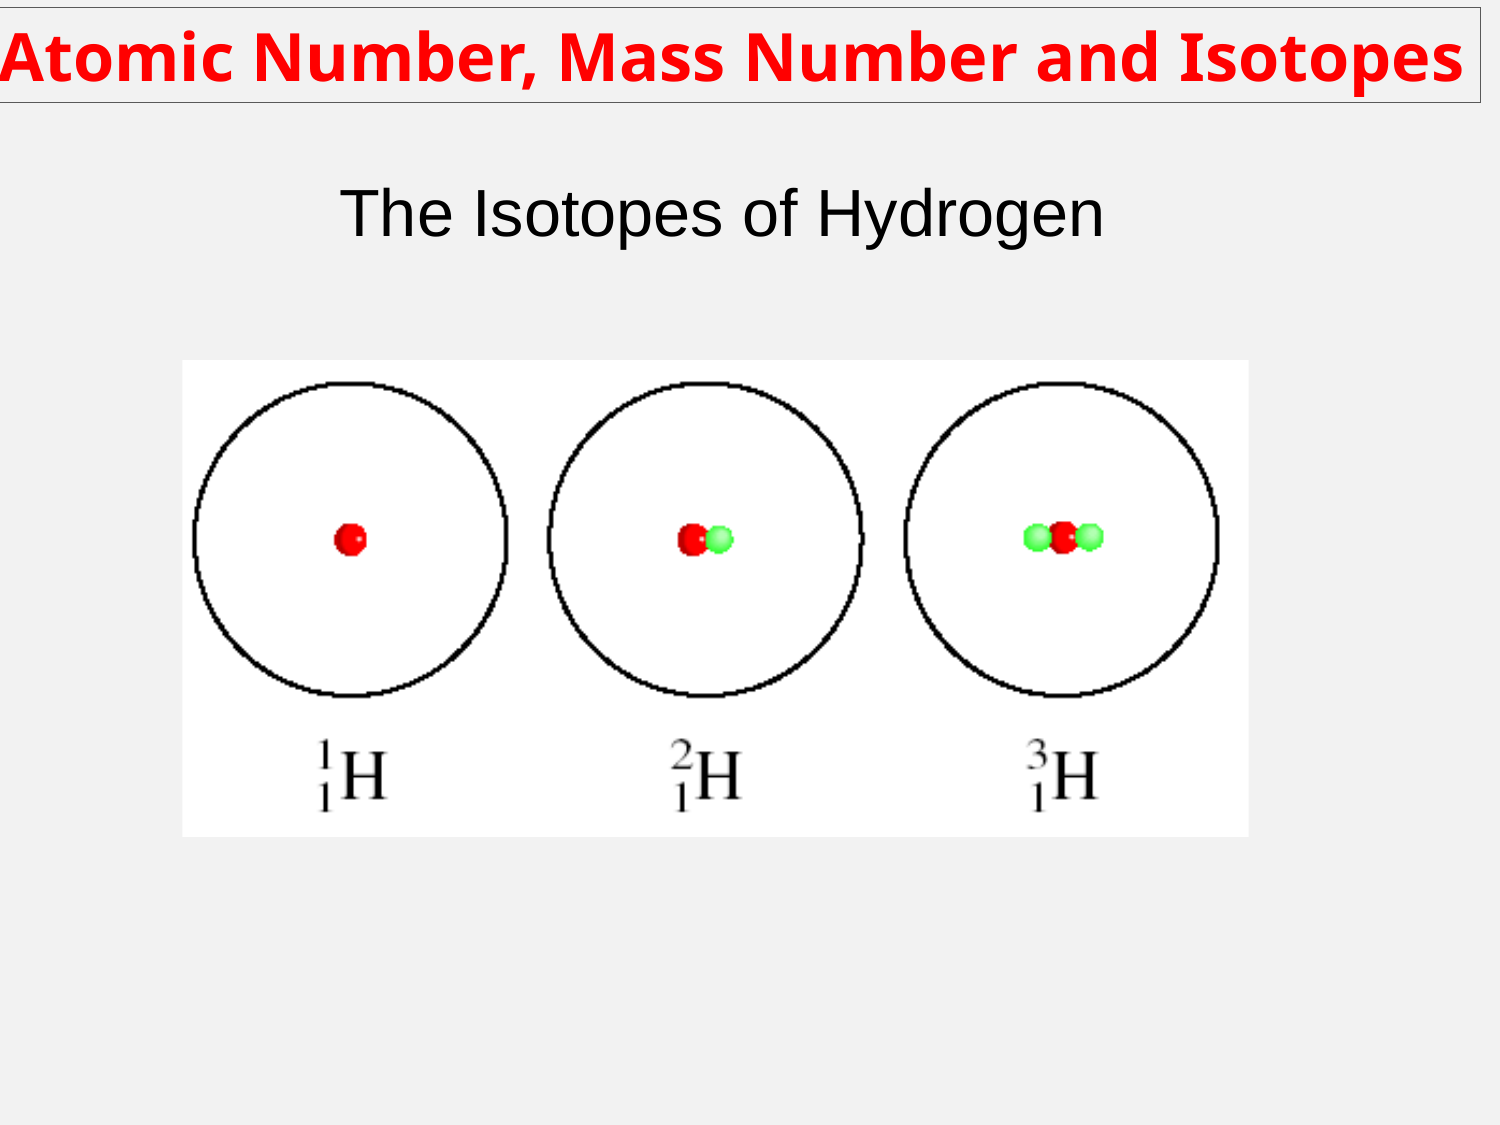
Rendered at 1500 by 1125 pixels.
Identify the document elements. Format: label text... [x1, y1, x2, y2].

text_box Atomic Number, Mass Number and Isotopes [0, 7, 1481, 103]
text_box The Isotopes of Hydrogen [324, 162, 1121, 258]
picture [182, 360, 1249, 837]
